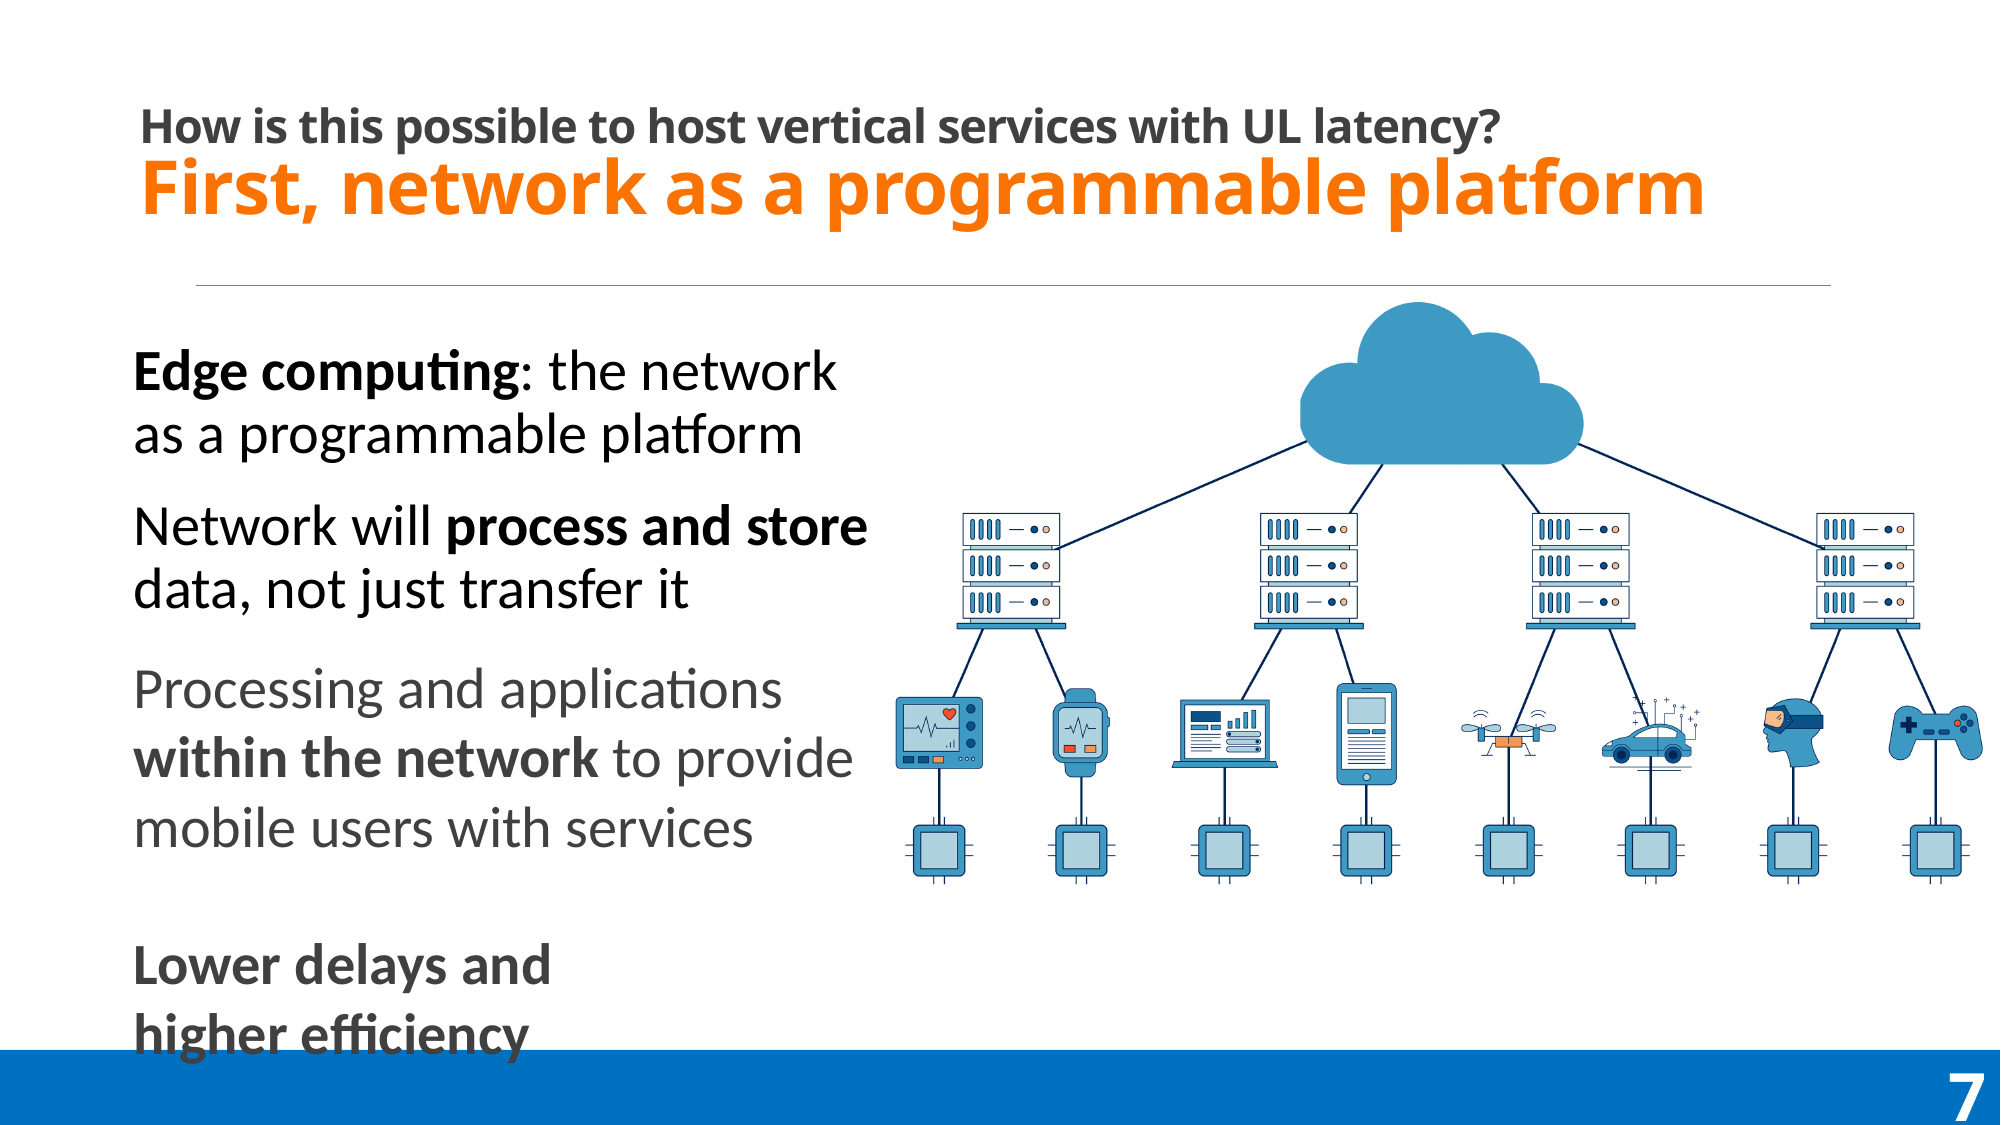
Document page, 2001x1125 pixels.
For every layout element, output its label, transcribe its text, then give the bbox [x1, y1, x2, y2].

picture [892, 297, 1988, 889]
list Edge computing: the network as a programmable platform Network will process and store data, not just transfer it Processing and applications within the network to provide mobile users with services Lower delays and higher efficiency [133, 332, 874, 1076]
title How is this possible to host vertical services with UL latency? First, network as a programmable platform [124, 49, 1925, 237]
slide_number 7 [1861, 1064, 1988, 1125]
